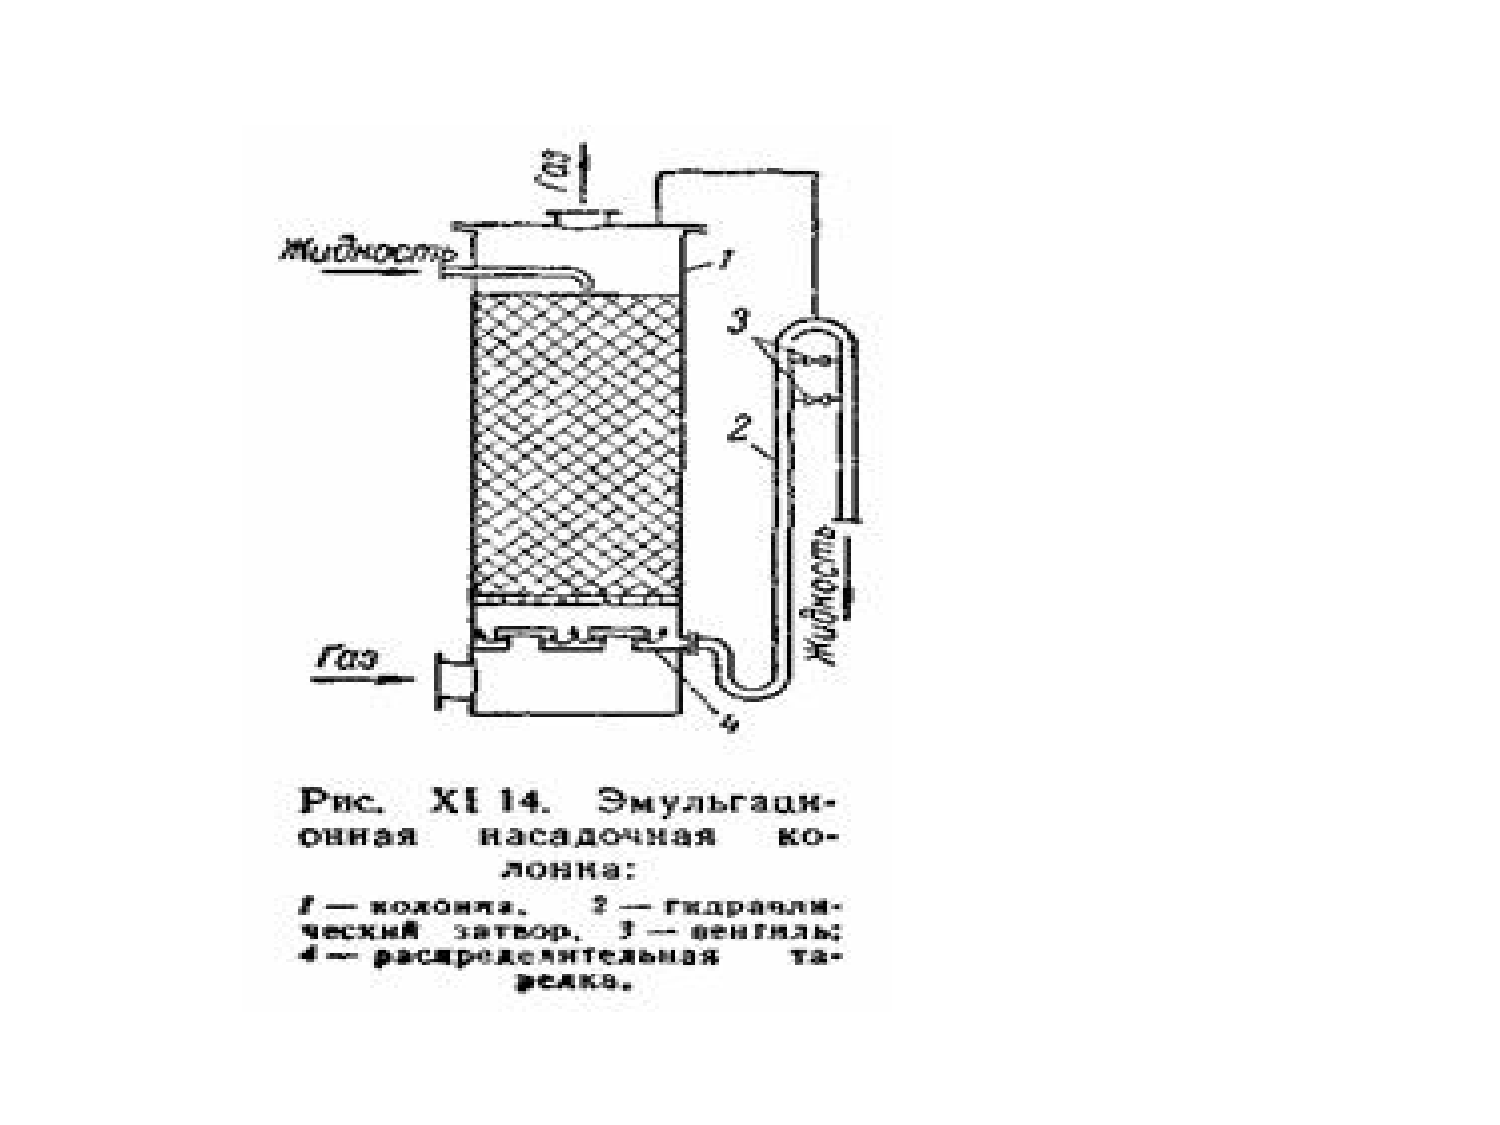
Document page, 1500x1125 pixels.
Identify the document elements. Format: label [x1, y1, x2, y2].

picture [241, 125, 892, 1012]
